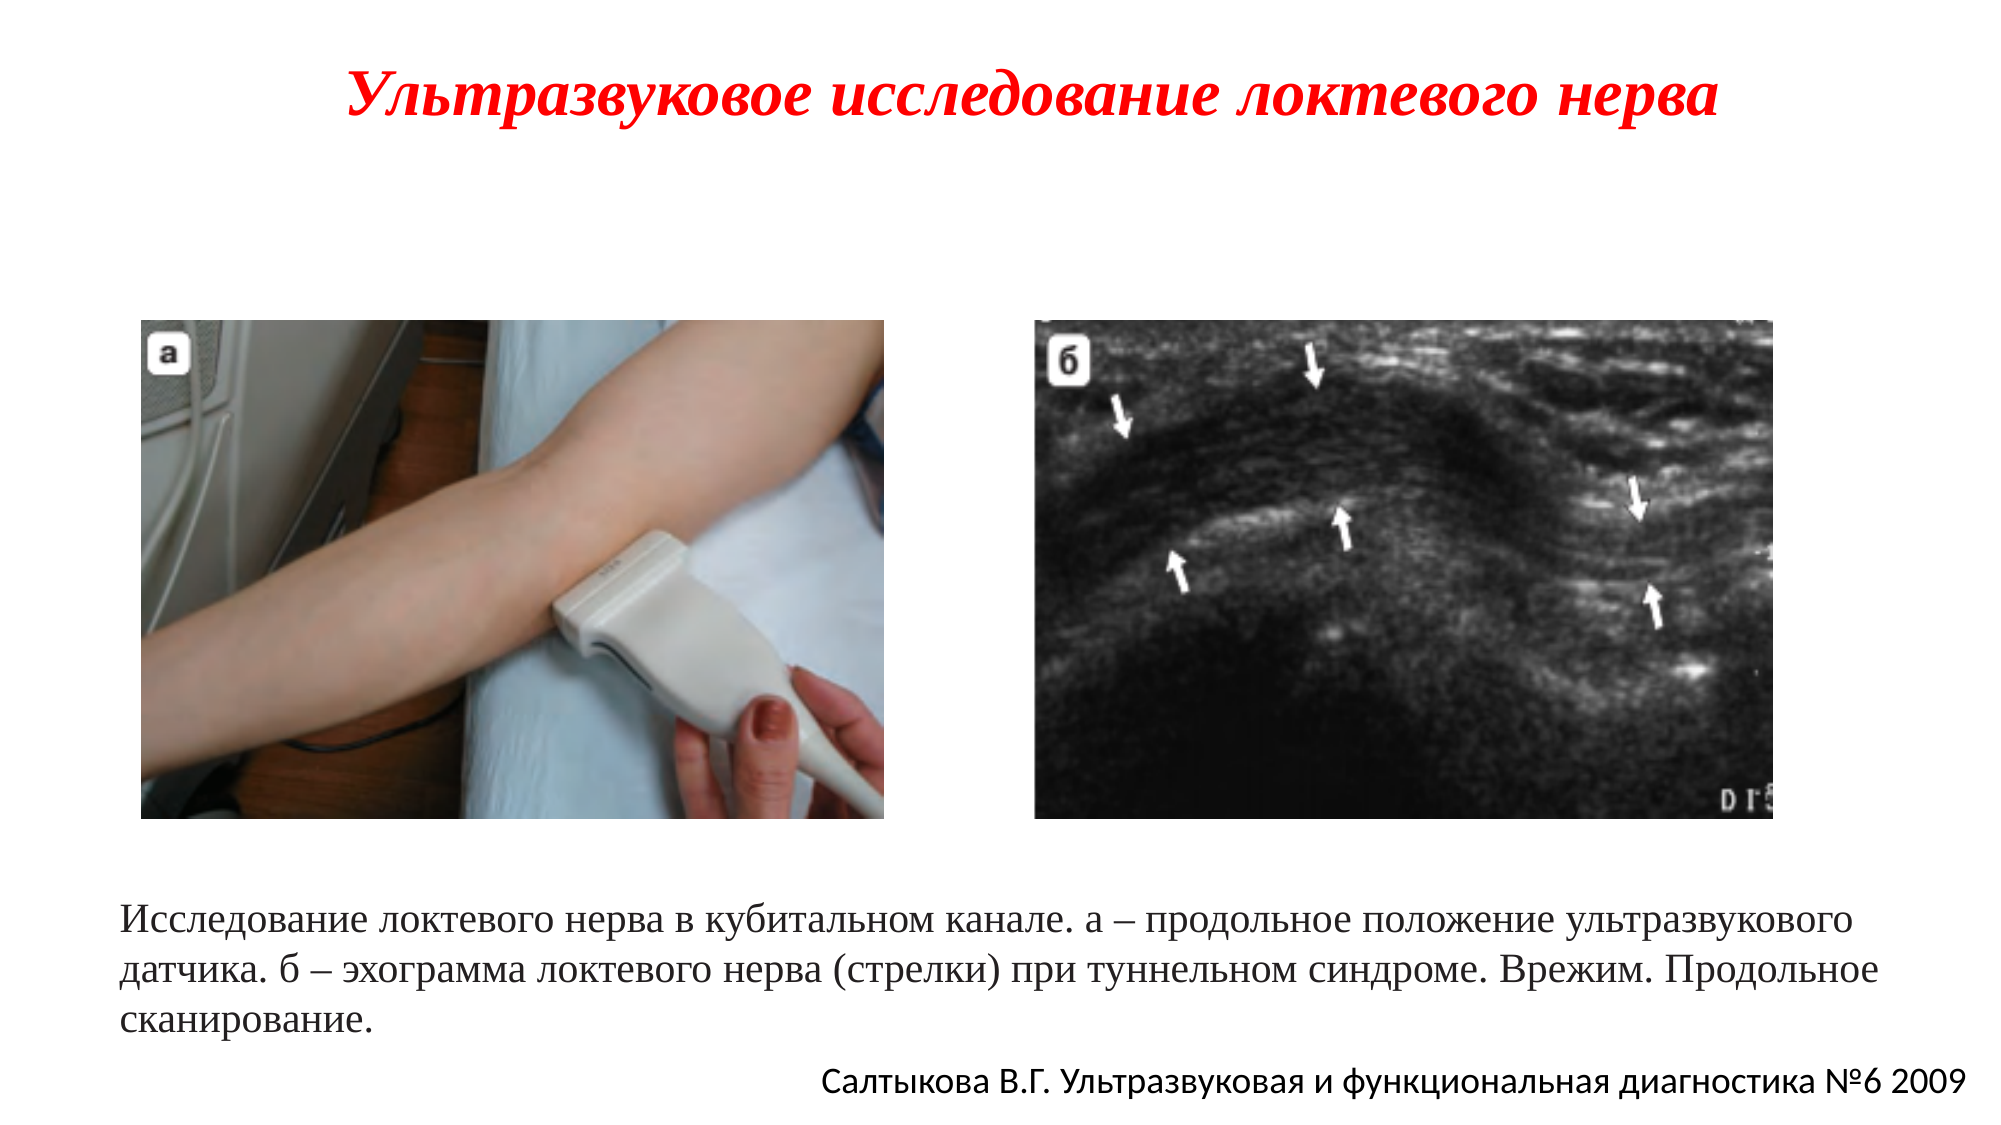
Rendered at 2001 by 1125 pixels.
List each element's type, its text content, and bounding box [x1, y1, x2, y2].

text_box Ультразвуковое исследование локтевого нерва [77, 41, 1989, 137]
text_box Салтыкова В.Г. Ультразвуковая и функциональная диагностика №6 2009 [806, 1048, 2000, 1109]
picture [141, 320, 884, 819]
picture [1033, 320, 1773, 819]
text_box Исследование локтевого нерва в кубитальном канале. а – продольное положение ультразвукового датчика. б – эхограмма локтевого нерва (стрелки) при туннельном синдроме. Врежим. Продольное сканирование. [104, 883, 1962, 1094]
